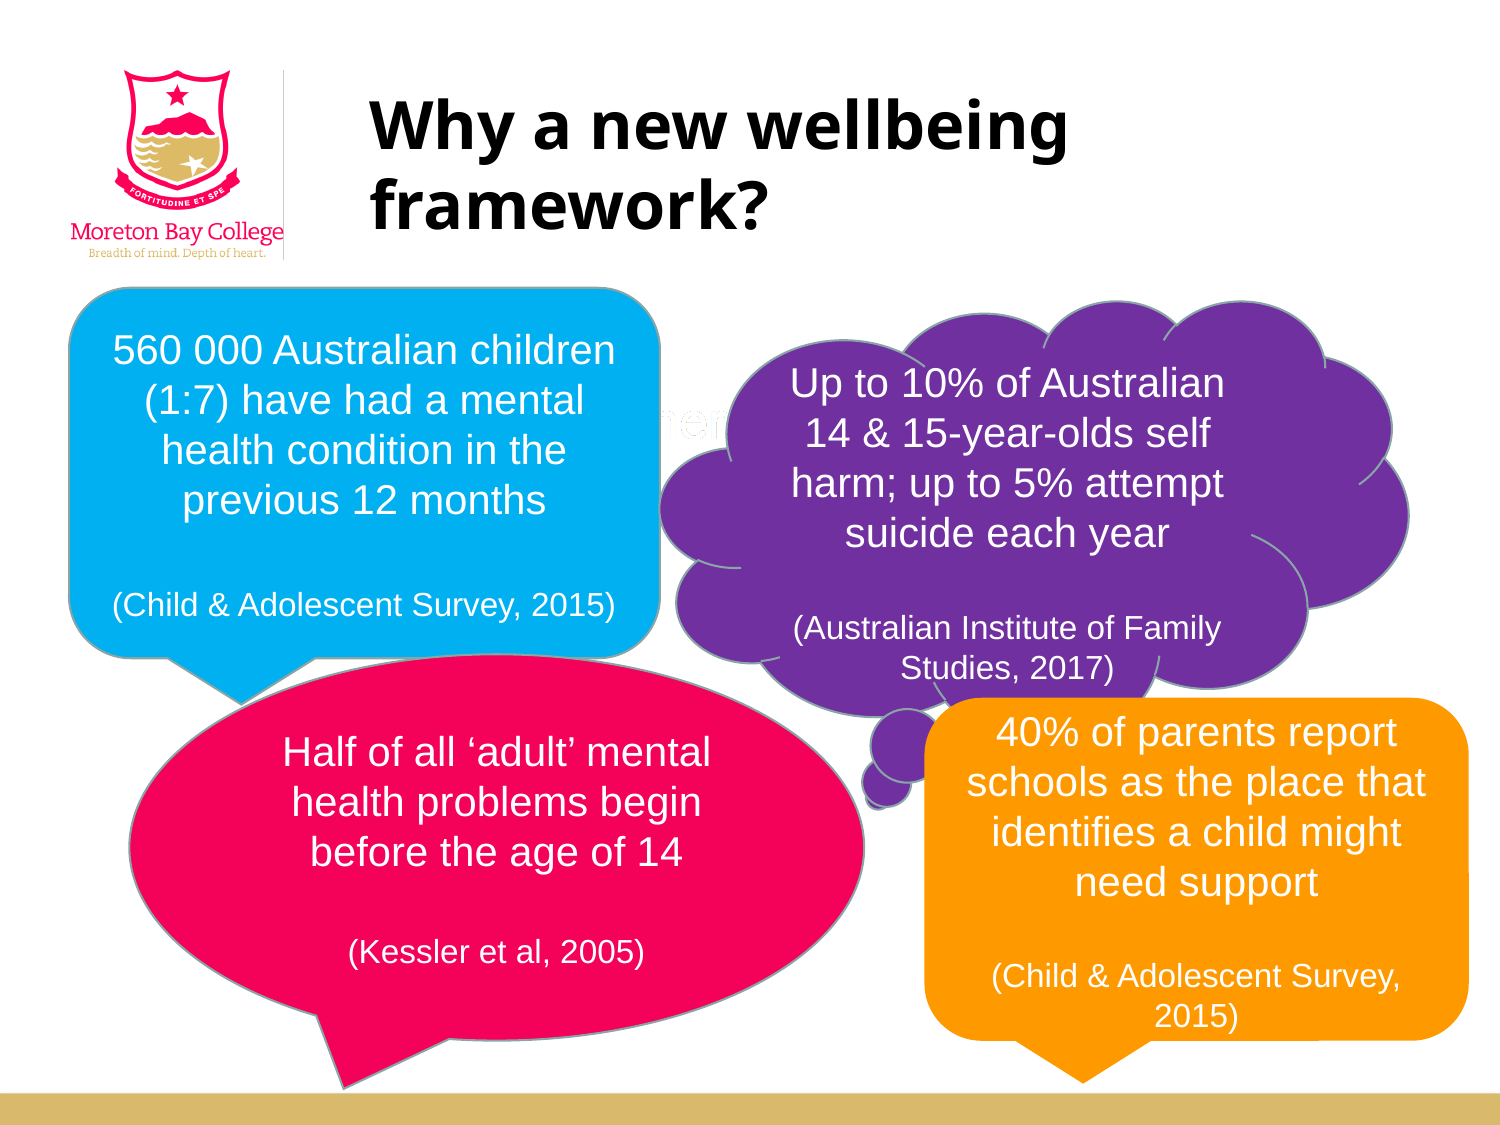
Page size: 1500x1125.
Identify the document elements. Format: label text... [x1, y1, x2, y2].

text_box 40% of parents report schools as the place that identifies a child might need support (Child & Adolescent Survey, 2015) [923, 696, 1470, 1085]
text_box Up to 10% of Australian 14 & 15-year-olds self harm; up to 5% attempt suicide each year (Australian Institute of Family Studies, 2017) [658, 300, 1410, 811]
picture [0, 0, 1500, 1093]
text_box 560 000 Australian children (1:7) have had a mental health condition in the previous 12 months (Child & Adolescent Survey, 2015) [67, 286, 661, 706]
text_box Half of all ‘adult’ mental health problems begin before the age of 14 (Kessler et al, 2005) [128, 653, 866, 1091]
title Why a new wellbeing framework? [354, 63, 1384, 251]
